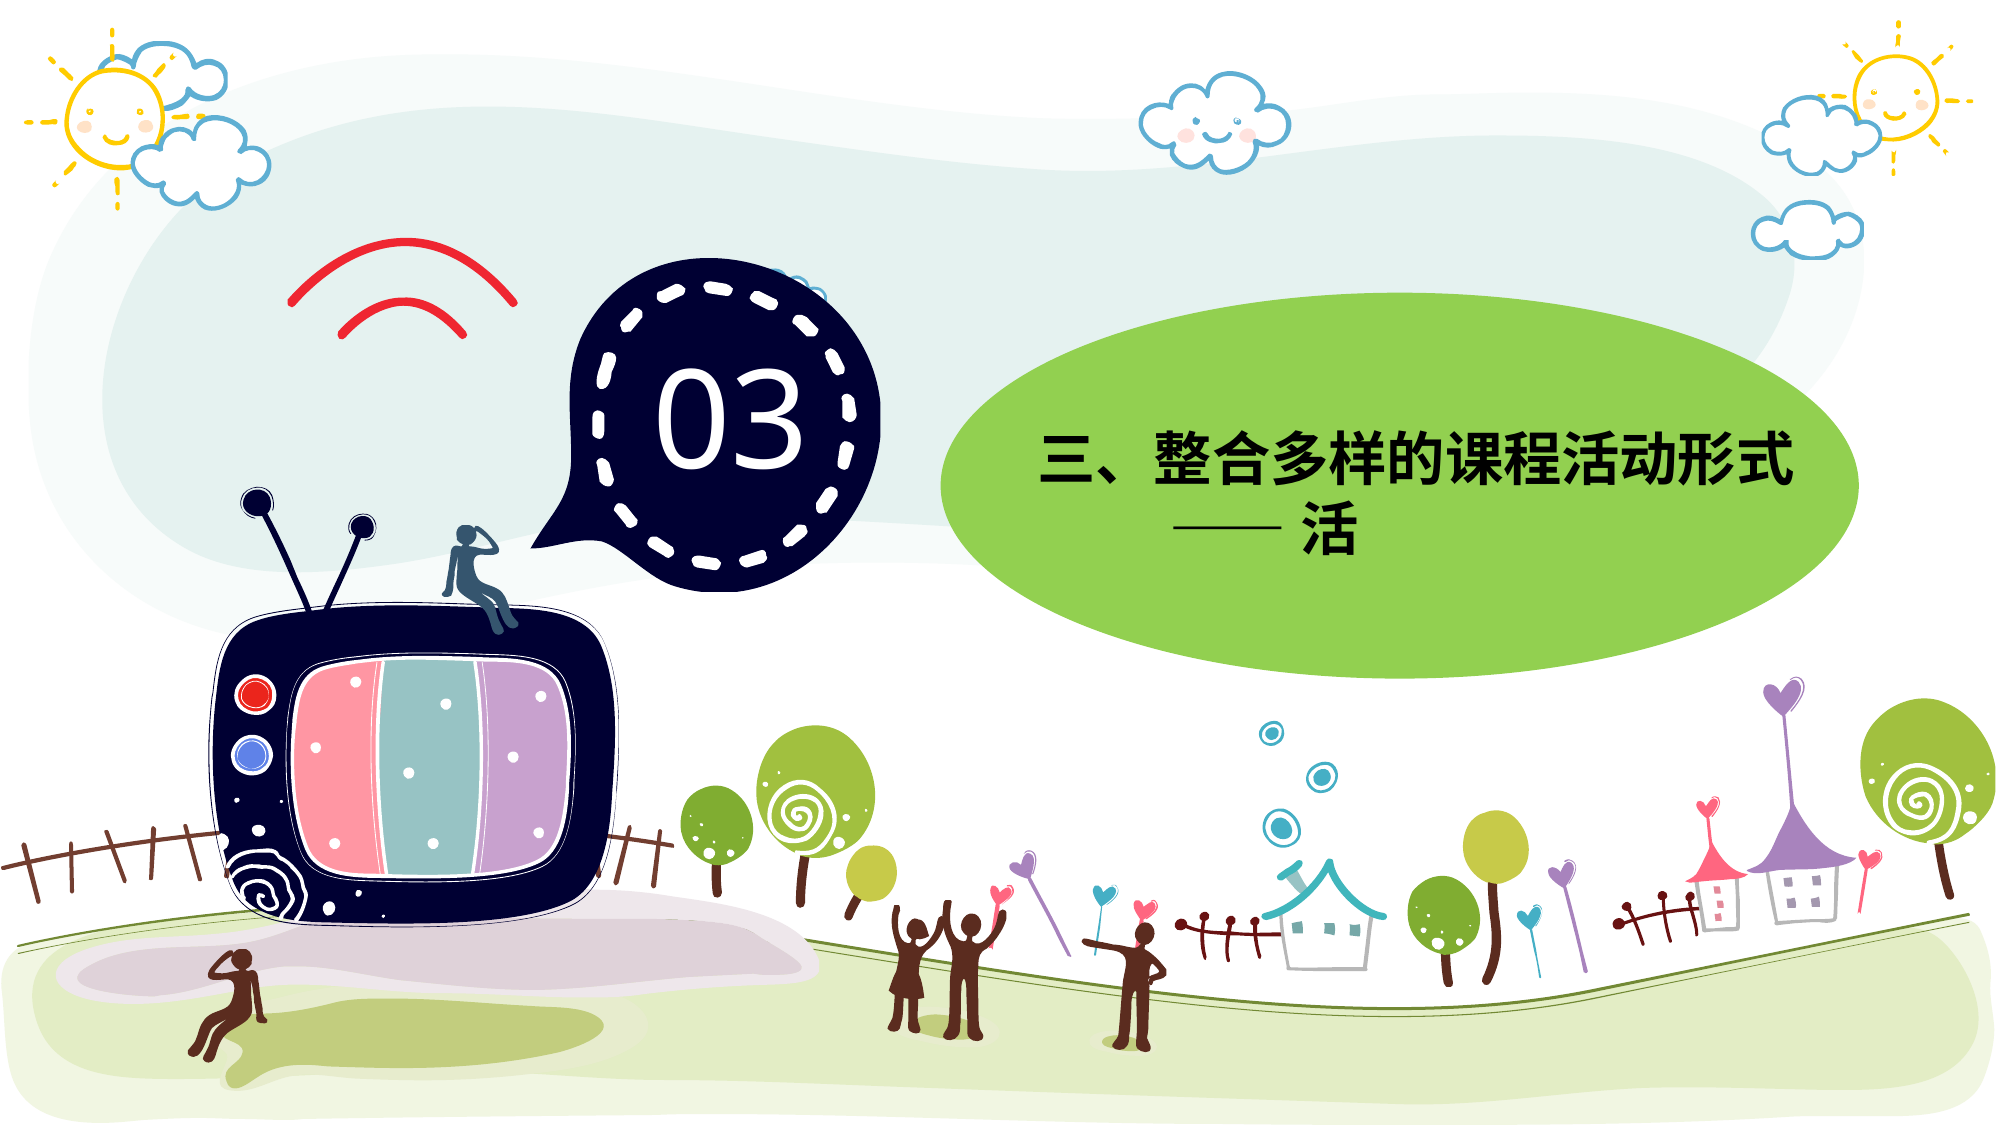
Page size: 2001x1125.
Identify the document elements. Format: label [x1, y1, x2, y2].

text_box [940, 292, 1859, 679]
text_box [530, 255, 881, 592]
picture [0, 19, 1996, 1125]
